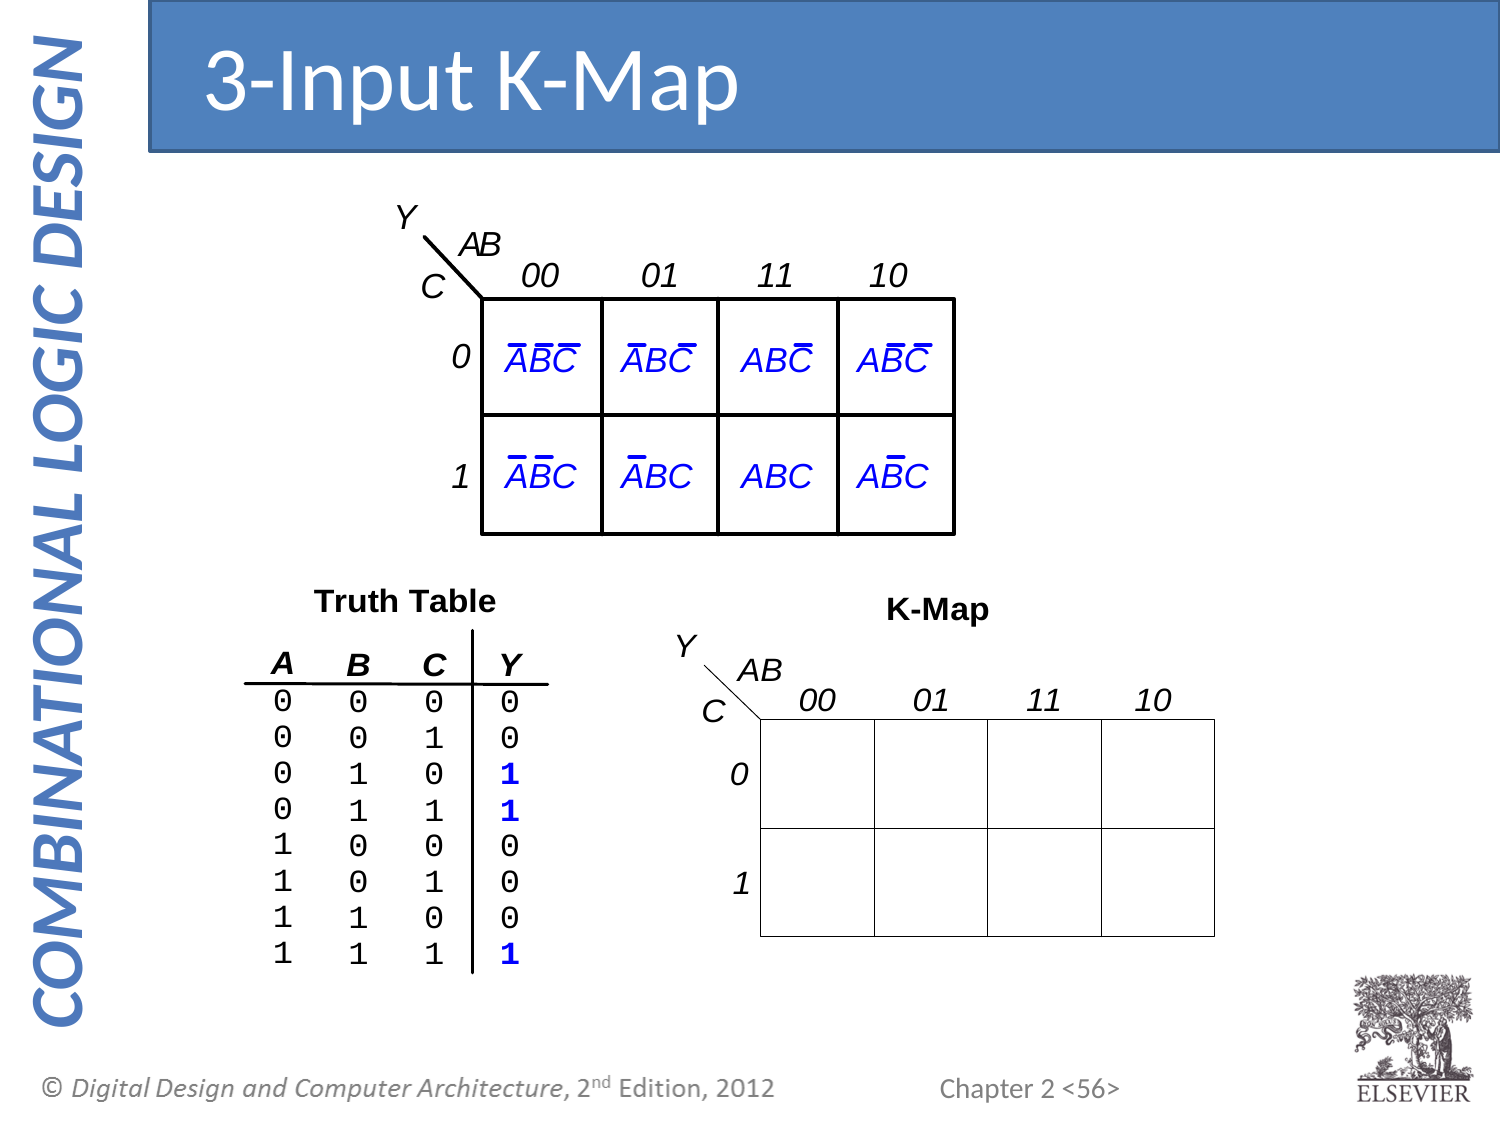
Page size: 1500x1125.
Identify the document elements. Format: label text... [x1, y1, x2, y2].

text_box 3-Input K-Map [187, 11, 1488, 136]
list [237, 562, 1238, 997]
picture [0, 0, 1500, 1125]
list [362, 174, 963, 540]
